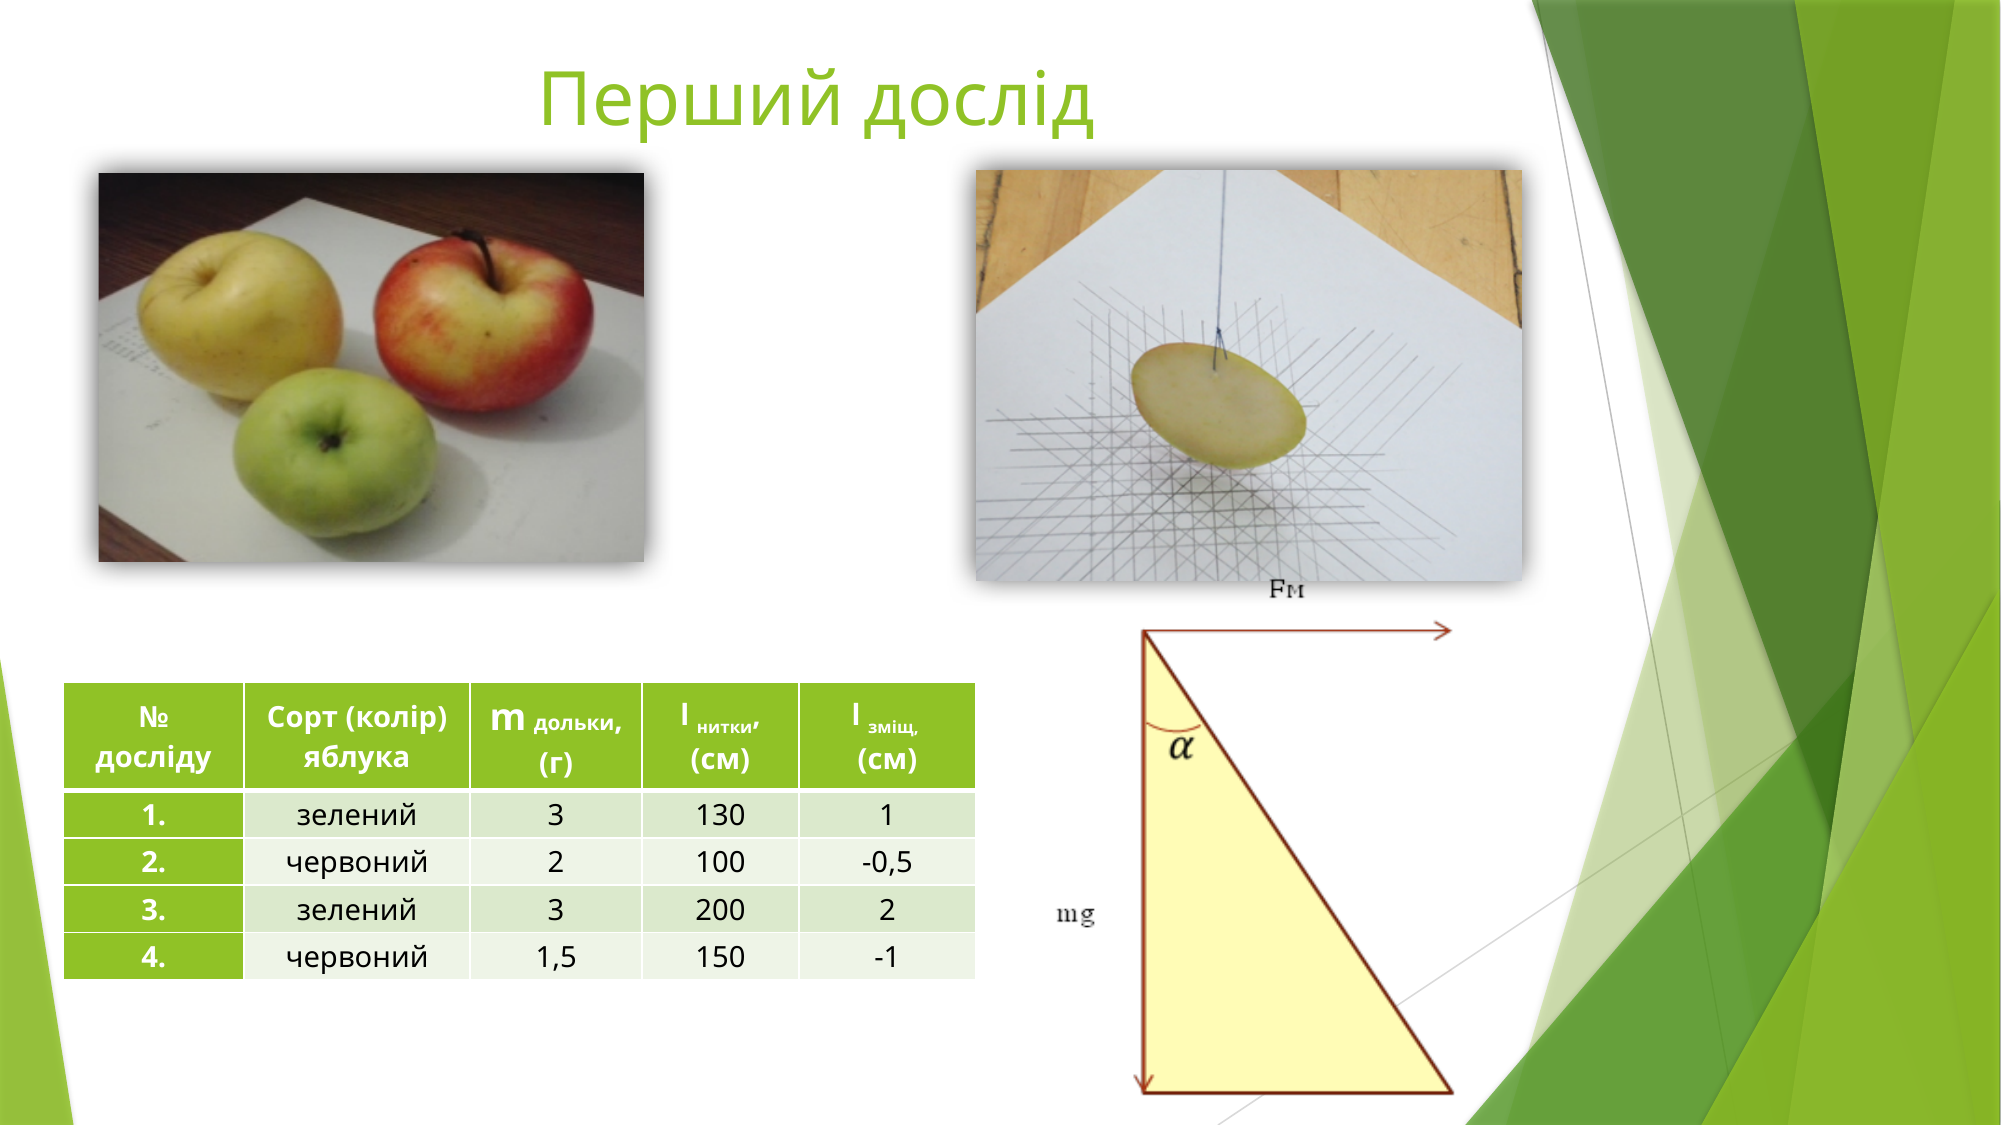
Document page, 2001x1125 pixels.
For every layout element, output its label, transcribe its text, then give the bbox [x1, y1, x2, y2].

table_cell -0,5 [800, 839, 975, 884]
table_cell 3. [64, 886, 243, 932]
table_header l зміщ, (см) [800, 683, 975, 788]
title Перший дослід [111, 42, 1522, 169]
table_cell червоний [245, 839, 469, 884]
picture [98, 173, 645, 562]
table_cell зелений [245, 886, 469, 932]
table_header № досліду [64, 683, 243, 788]
table_header l нитки, (см) [643, 683, 798, 788]
table_cell 1,5 [471, 933, 641, 979]
table_cell червоний [245, 933, 469, 979]
table_cell 4. [64, 933, 243, 979]
table_header Сорт (колір) яблука [245, 683, 469, 788]
picture [975, 170, 1522, 1102]
table_cell 1 [800, 793, 975, 837]
table_cell 3 [471, 886, 641, 932]
table_cell 130 [643, 793, 798, 837]
table_header m дольки, (г) [471, 683, 641, 788]
table_cell 3 [471, 793, 641, 837]
table_cell зелений [245, 793, 469, 837]
table_cell 1. [64, 793, 243, 837]
table_cell 150 [643, 933, 798, 979]
table_cell 2 [471, 839, 641, 884]
table_cell -1 [800, 933, 975, 979]
table_cell 100 [643, 839, 798, 884]
table_cell 200 [643, 886, 798, 932]
table_cell 2 [800, 886, 975, 932]
table_cell 2. [64, 839, 243, 884]
